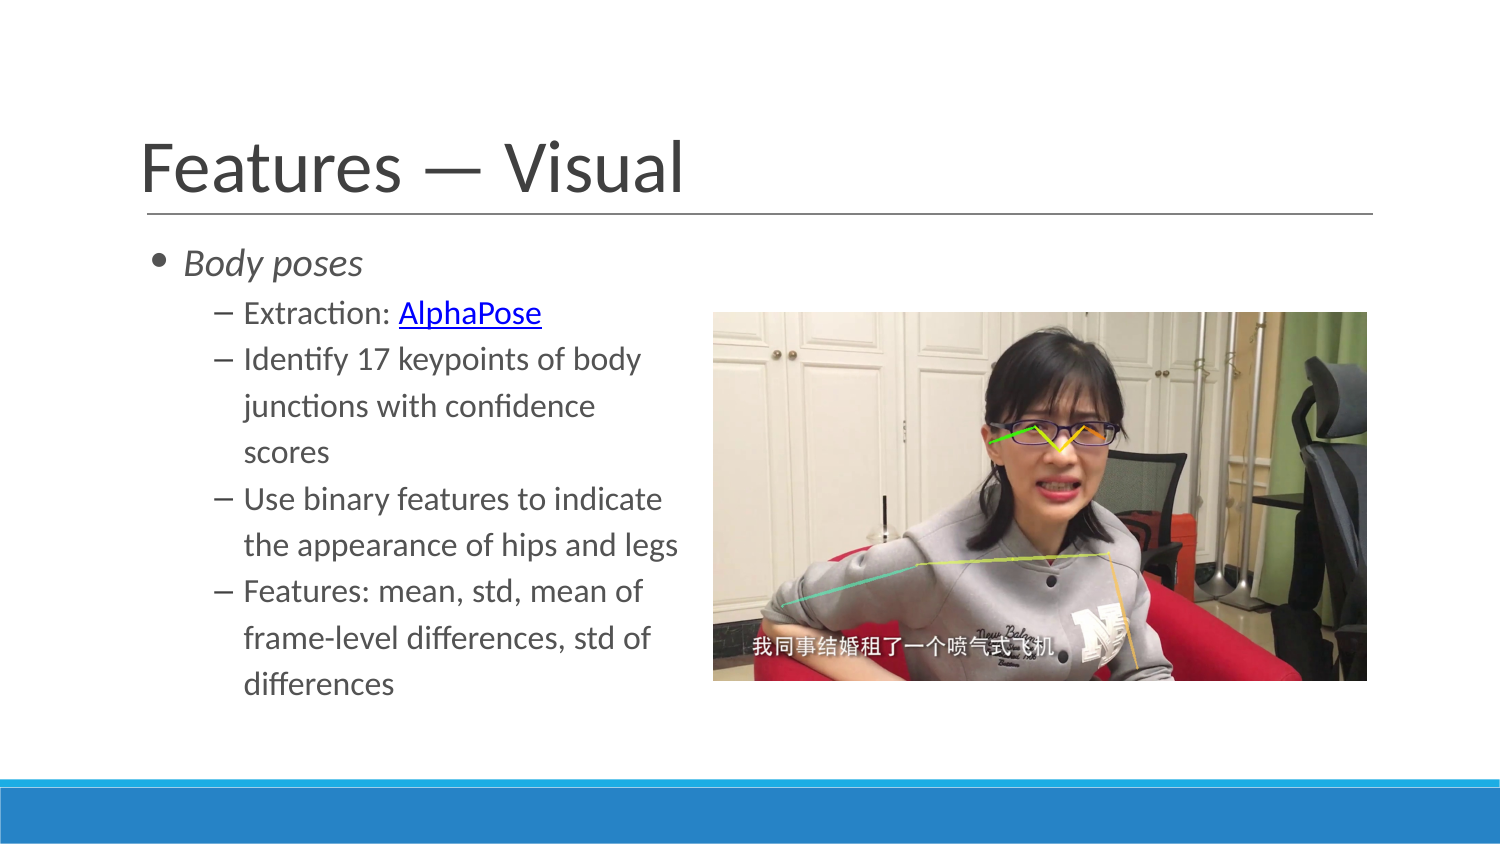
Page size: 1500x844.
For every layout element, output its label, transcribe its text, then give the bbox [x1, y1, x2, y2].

title Features — Visual [135, 35, 1373, 214]
picture [712, 312, 1367, 681]
list Body poses Extraction: AlphaPose Identify 17 keypoints of body junctions with confidence scores Use binary features to indicate the appearance of hips and legs Features: mean, std, mean of frame-level differences, std of differences [149, 230, 681, 747]
